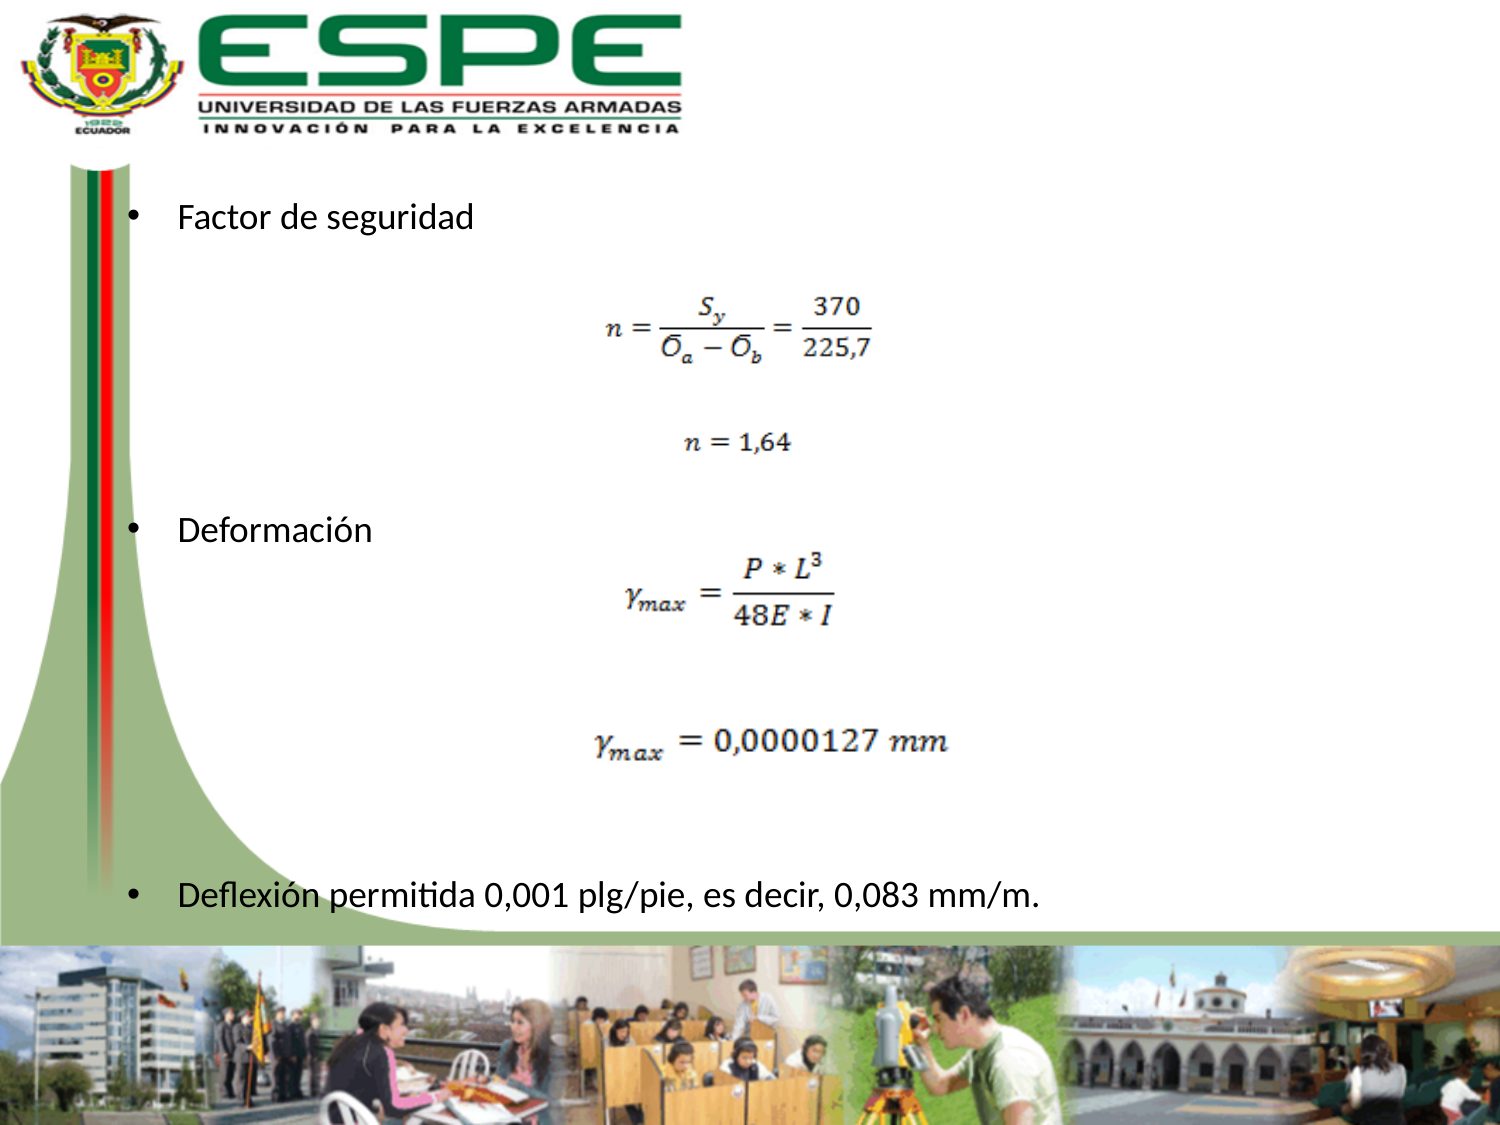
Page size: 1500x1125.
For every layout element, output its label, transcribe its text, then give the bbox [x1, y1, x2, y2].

picture [0, 0, 1500, 1125]
list Factor de seguridad Deformación Deflexión permitida 0,001 plg/pie, es decir, 0,083 mm/m. [112, 184, 1463, 927]
